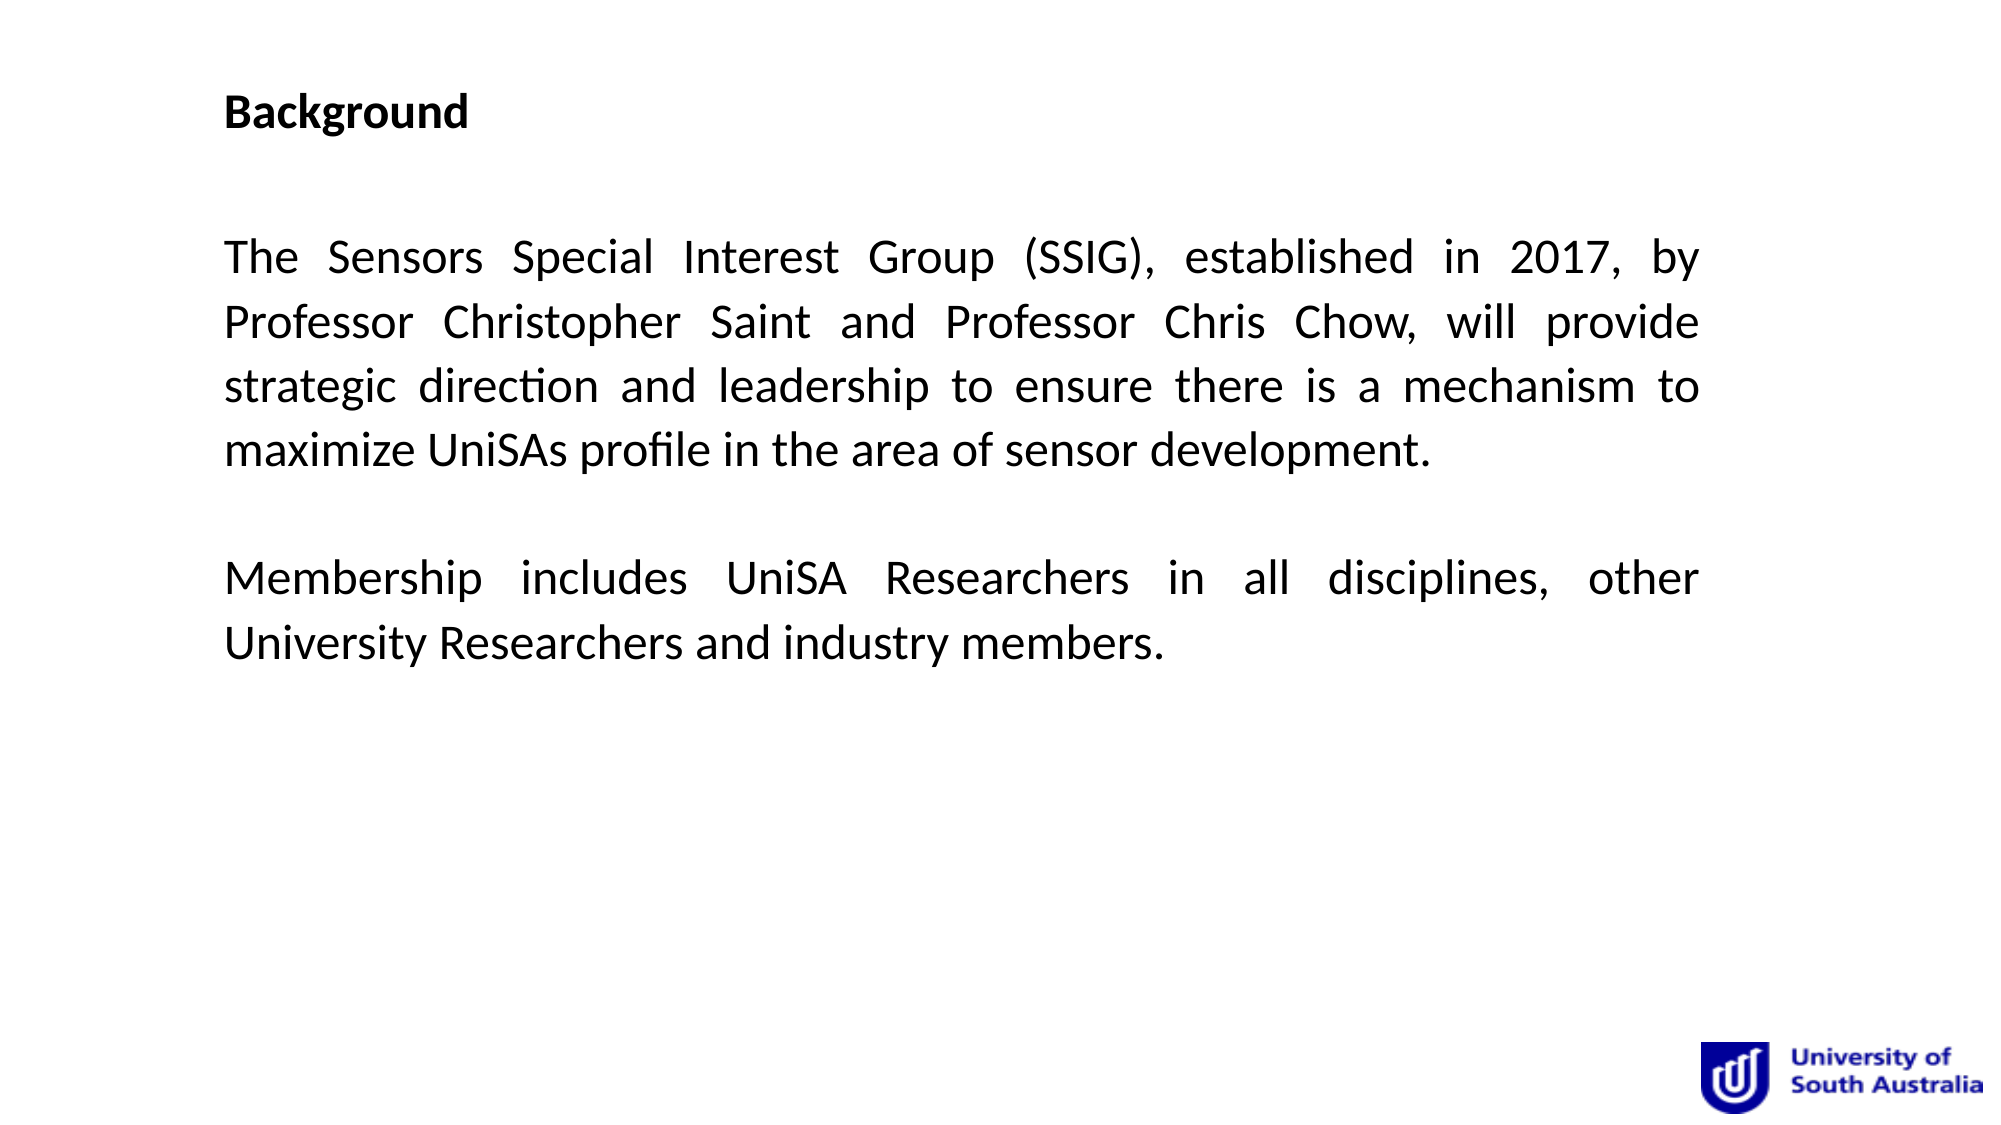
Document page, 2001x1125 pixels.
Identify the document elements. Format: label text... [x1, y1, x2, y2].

text_box Background The Sensors Special Interest Group (SSIG), established in 2017, by Professor Christopher Saint and Professor Chris Chow, will provide strategic direction and leadership to ensure there is a mechanism to maximize UniSAs profile in the area of sensor development. Membership includes UniSA Researchers in all disciplines, other University Researchers and industry members. [209, 67, 1715, 677]
picture [1701, 1042, 1983, 1114]
